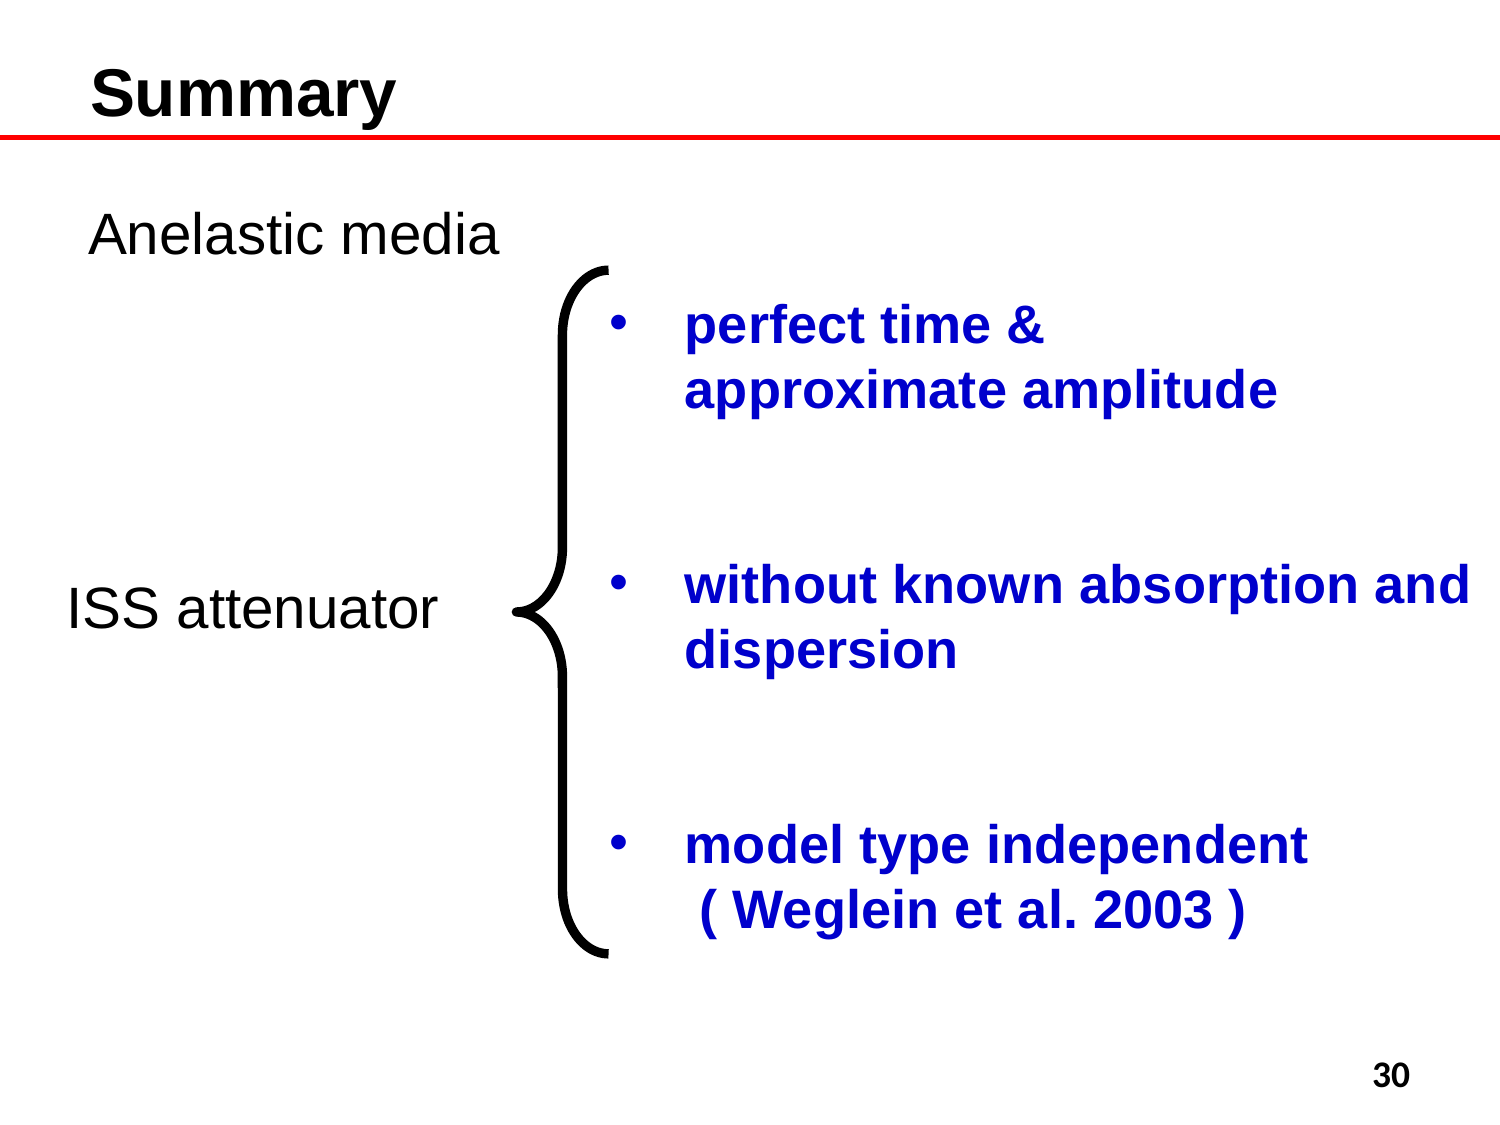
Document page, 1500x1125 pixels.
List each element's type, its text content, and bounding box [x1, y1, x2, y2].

text_box perfect time & approximate amplitude without known absorption and dispersion model type independent ( Weglein et al. 2003 ) [609, 282, 1500, 947]
text_box Anelastic media [0, 189, 609, 274]
text_box ISS attenuator [50, 562, 473, 648]
text_box [515, 269, 609, 955]
slide_number 30 [1074, 1042, 1425, 1103]
title Summary [75, 0, 1425, 138]
